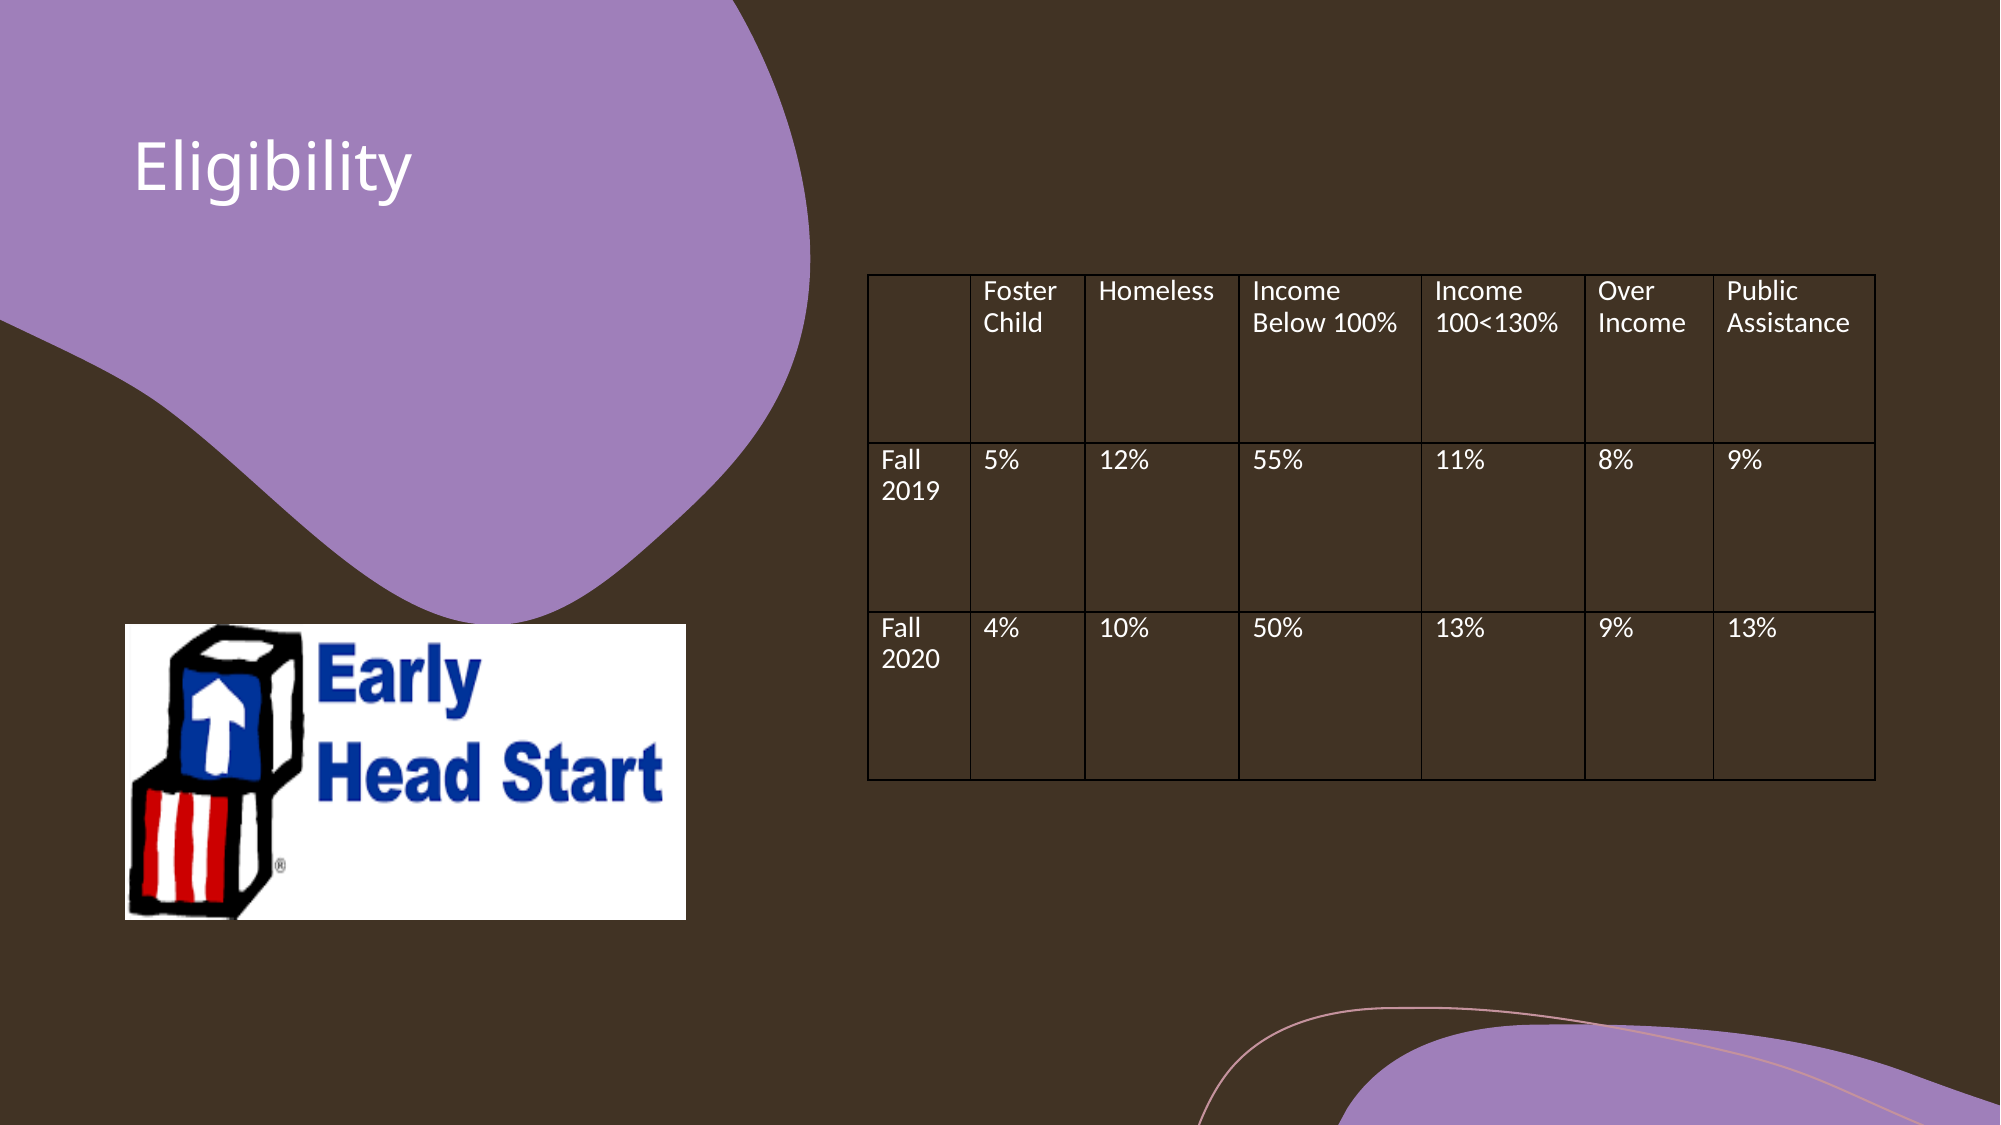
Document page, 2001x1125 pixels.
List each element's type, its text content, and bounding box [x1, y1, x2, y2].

table_cell 9% [1714, 444, 1874, 611]
table_header Income 100<130% [1422, 276, 1584, 442]
table_cell 55% [1240, 444, 1421, 611]
text_box [0, 0, 2000, 1125]
table_header Over Income [1586, 276, 1713, 442]
table_cell 13% [1714, 613, 1874, 779]
table_cell 50% [1240, 613, 1421, 779]
title Eligibility [117, 125, 750, 500]
text_box [271, 500, 700, 624]
text_box [1601, 1023, 2000, 1125]
table_header [869, 276, 970, 442]
table_cell 5% [971, 444, 1084, 611]
picture [124, 624, 686, 920]
table_header Homeless [1086, 276, 1238, 442]
table_cell 11% [1422, 444, 1584, 611]
table_cell 12% [1086, 444, 1238, 611]
table_header Income Below 100% [1240, 276, 1421, 442]
table_header Public Assistance [1714, 276, 1874, 442]
table_cell 10% [1086, 613, 1238, 779]
table_cell 13% [1422, 613, 1584, 779]
text_box [1198, 1006, 1925, 1125]
table_cell 9% [1586, 613, 1713, 779]
table_cell Fall 2020 [869, 613, 970, 779]
table_cell 8% [1586, 444, 1713, 611]
table_cell 4% [971, 613, 1084, 779]
table_header Foster Child [971, 276, 1084, 442]
text_box [0, 0, 812, 444]
table_cell Fall 2019 [869, 444, 970, 611]
